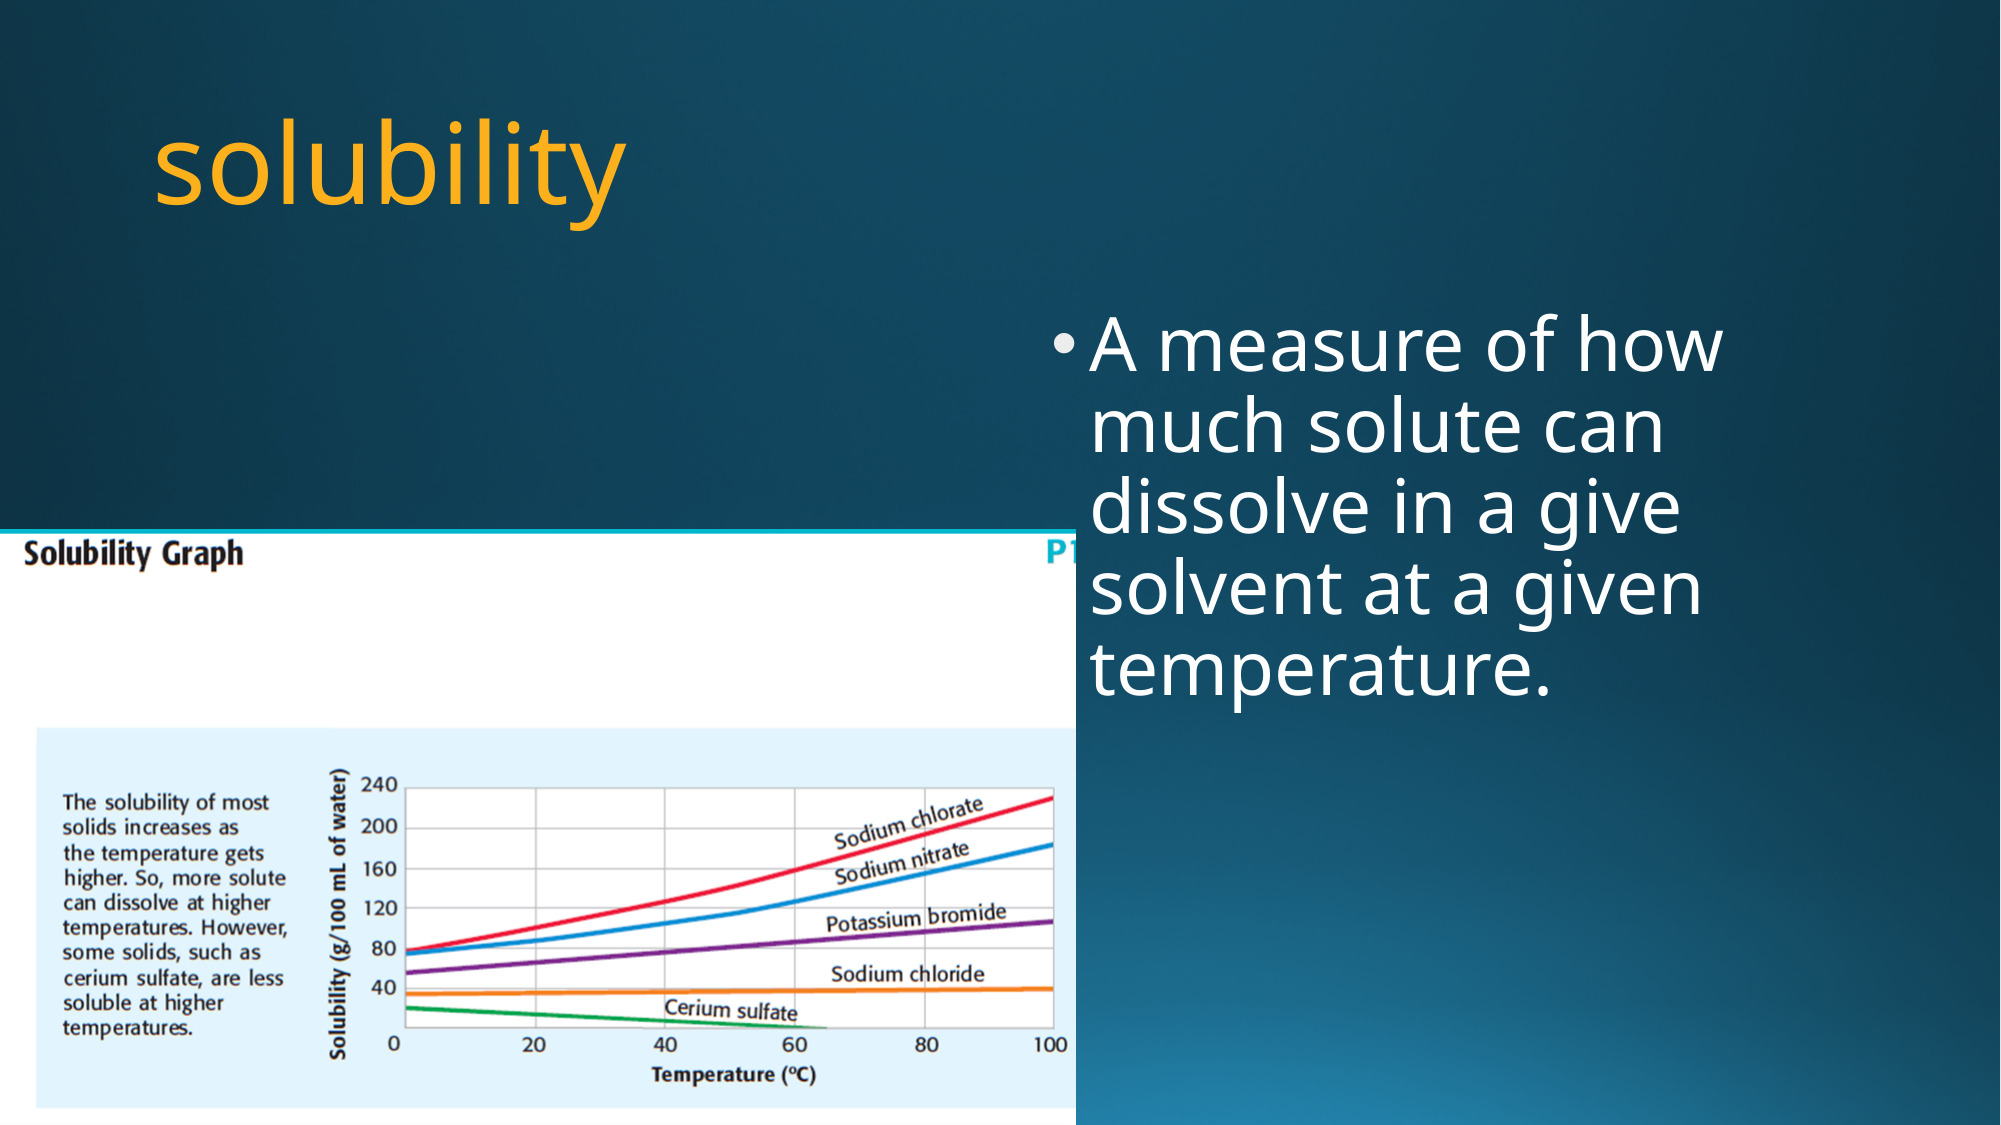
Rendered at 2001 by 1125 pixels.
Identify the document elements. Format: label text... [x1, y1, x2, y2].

list A measure of how much solute can dissolve in a give solvent at a given temperature. [1036, 299, 1863, 1014]
picture [0, 0, 2001, 1125]
title solubility [137, 59, 1863, 278]
